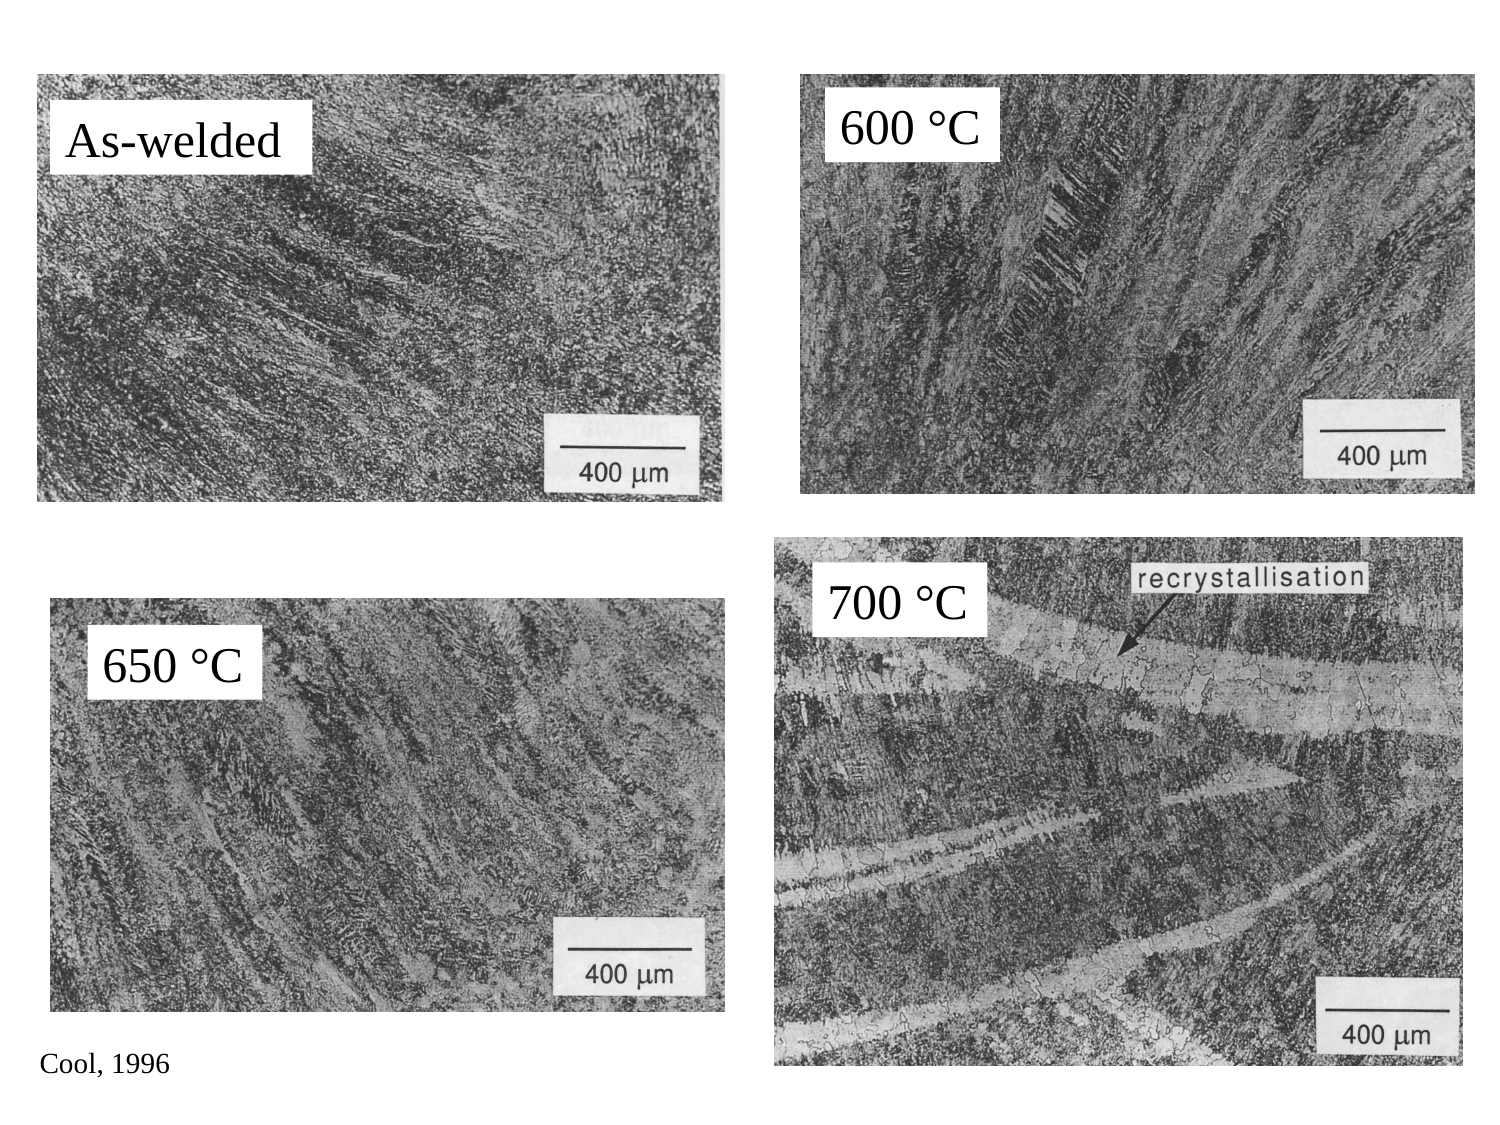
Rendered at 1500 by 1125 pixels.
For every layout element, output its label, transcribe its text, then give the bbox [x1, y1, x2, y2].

picture [799, 74, 1476, 494]
picture [49, 598, 726, 1013]
text_box Cool, 1996 [24, 1037, 188, 1088]
picture [37, 74, 726, 503]
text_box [774, 537, 1463, 1066]
